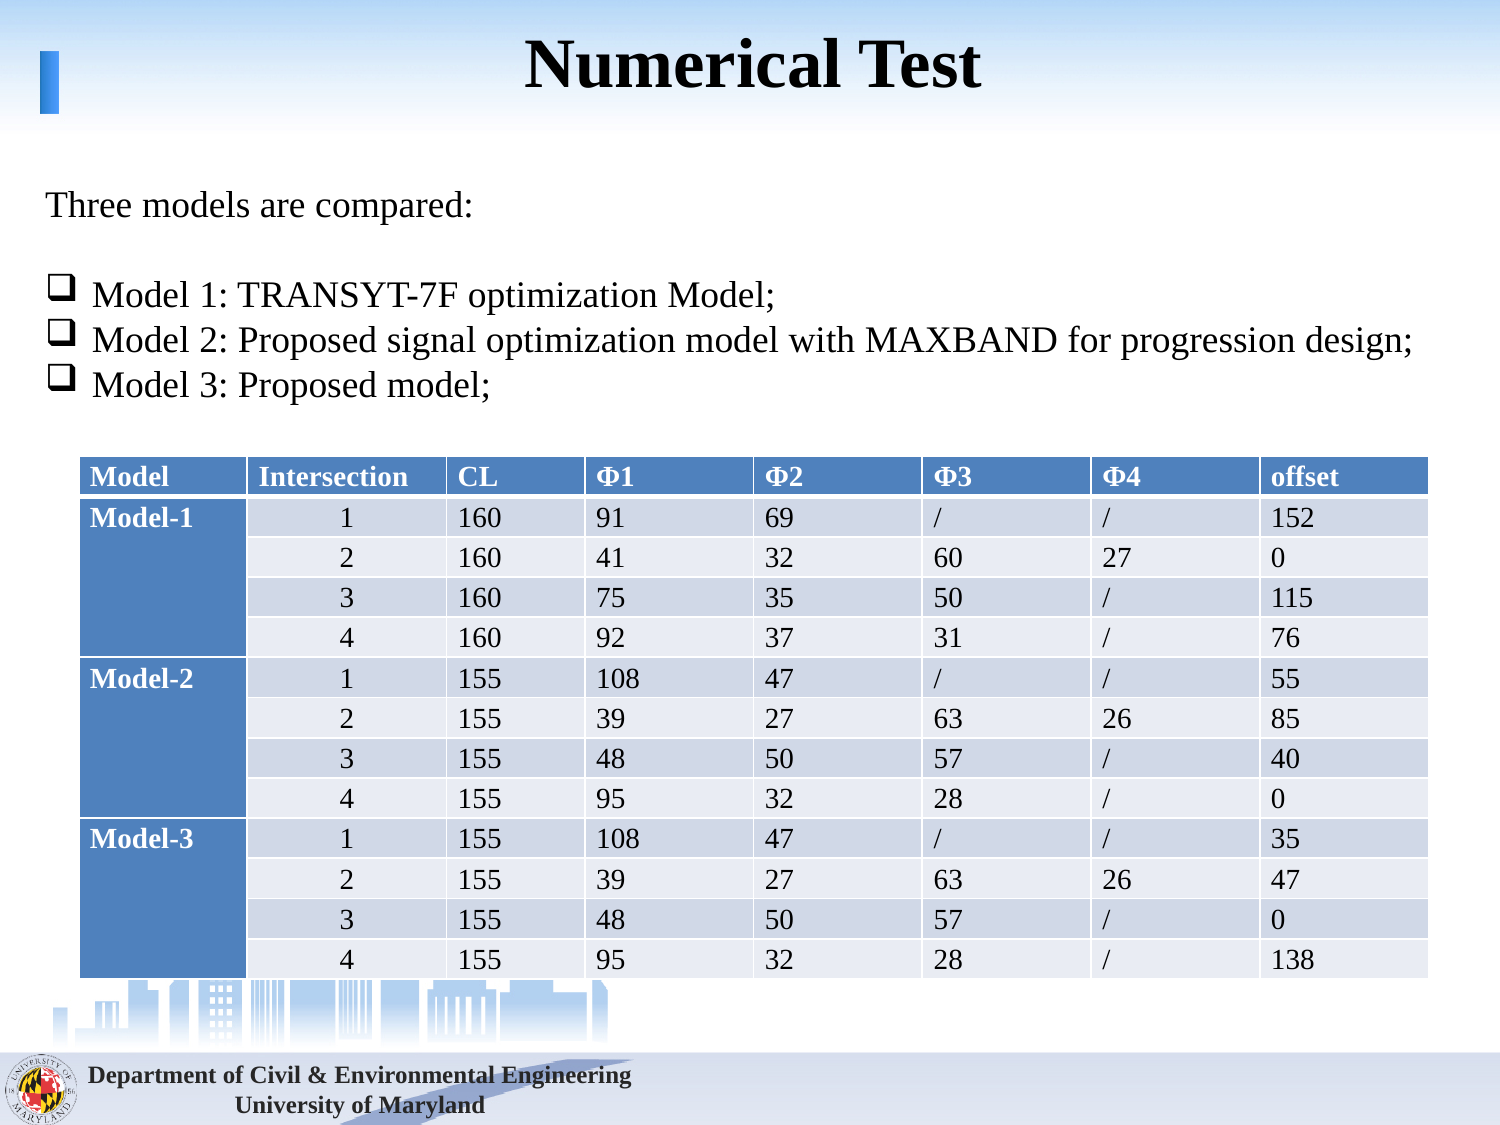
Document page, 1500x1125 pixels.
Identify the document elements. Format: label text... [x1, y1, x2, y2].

table_cell Model-3 [80, 819, 246, 978]
table_cell 37 [754, 618, 921, 656]
table_cell 32 [754, 538, 921, 576]
picture [0, 0, 1500, 1125]
table_cell 92 [586, 618, 753, 656]
table_cell / [923, 819, 1090, 857]
table_cell 50 [754, 739, 921, 777]
table_cell 108 [586, 658, 753, 697]
table_cell 115 [1261, 578, 1428, 616]
table_cell 1 [248, 819, 446, 857]
table_cell 69 [754, 499, 921, 536]
table_cell 31 [923, 618, 1090, 656]
table_cell 48 [586, 739, 753, 777]
table_cell 152 [1261, 499, 1428, 536]
table_cell 35 [1261, 819, 1428, 857]
table_cell 47 [1261, 859, 1428, 898]
table_cell / [1092, 739, 1259, 777]
table_cell 40 [1261, 739, 1428, 777]
table_cell 28 [923, 779, 1090, 817]
table_header Φ2 [754, 457, 921, 494]
table_cell 26 [1092, 859, 1259, 898]
table_cell 60 [923, 538, 1090, 576]
table_cell 2 [248, 859, 446, 898]
table_header CL [447, 457, 584, 494]
table_cell 28 [923, 940, 1090, 978]
table_cell 155 [447, 698, 584, 737]
table_cell 0 [1261, 899, 1428, 938]
table_cell 76 [1261, 618, 1428, 656]
table_cell 39 [586, 698, 753, 737]
text_box Numerical Test [6, 9, 1500, 110]
table_cell / [1092, 779, 1259, 817]
table_header Φ4 [1092, 457, 1259, 494]
table_header offset [1261, 457, 1428, 494]
table_cell 0 [1261, 538, 1428, 576]
table_cell 4 [248, 940, 446, 978]
text_box Department of Civil & Environmental Engineering University of Maryland [80, 1058, 656, 1119]
table_cell 155 [447, 940, 584, 978]
text_box Three models are compared: Model 1: TRANSYT-7F optimization Model; Model 2: Proposed signal optimization model with MAXBAND for progression design; Model 3: Proposed model; [30, 172, 1478, 413]
table_header Φ1 [586, 457, 753, 494]
table_cell 57 [923, 739, 1090, 777]
table_cell 50 [923, 578, 1090, 616]
table_cell 0 [1261, 779, 1428, 817]
table_cell 75 [586, 578, 753, 616]
table_cell 48 [586, 899, 753, 938]
table_cell 155 [447, 779, 584, 817]
table_cell 155 [447, 819, 584, 857]
table_cell 63 [923, 859, 1090, 898]
table_cell / [1092, 618, 1259, 656]
table_cell 47 [754, 658, 921, 697]
table_cell 85 [1261, 698, 1428, 737]
table_cell 91 [586, 499, 753, 536]
table_cell 160 [447, 618, 584, 656]
table_cell Model-2 [80, 658, 246, 817]
table_cell / [1092, 819, 1259, 857]
table_cell 57 [923, 899, 1090, 938]
table_header Φ3 [923, 457, 1090, 494]
table_cell 50 [754, 899, 921, 938]
table_cell 1 [248, 658, 446, 697]
table_cell Model-1 [80, 499, 246, 656]
table_cell 3 [248, 578, 446, 616]
table_cell / [1092, 940, 1259, 978]
table_cell 160 [447, 578, 584, 616]
table_cell 47 [754, 819, 921, 857]
table_cell 155 [447, 658, 584, 697]
table_cell 2 [248, 538, 446, 576]
table_cell 1 [248, 499, 446, 536]
table_cell 32 [754, 940, 921, 978]
table_cell 3 [248, 739, 446, 777]
table_cell 95 [586, 940, 753, 978]
table_cell / [923, 499, 1090, 536]
table_cell 55 [1261, 658, 1428, 697]
table_cell 155 [447, 859, 584, 898]
table_cell 39 [586, 859, 753, 898]
table_cell 160 [447, 538, 584, 576]
table_cell / [1092, 578, 1259, 616]
table_cell / [1092, 899, 1259, 938]
table_cell / [1092, 499, 1259, 536]
table_cell / [923, 658, 1090, 697]
table_cell 35 [754, 578, 921, 616]
table_cell 160 [447, 499, 584, 536]
table_cell 3 [248, 899, 446, 938]
table_cell 138 [1261, 940, 1428, 978]
table_cell 2 [248, 698, 446, 737]
table_header Intersection [248, 457, 446, 494]
table_cell 155 [447, 739, 584, 777]
table_cell / [1092, 658, 1259, 697]
table_header Model [80, 457, 246, 494]
table_cell 63 [923, 698, 1090, 737]
table_cell 32 [754, 779, 921, 817]
table_cell 95 [586, 779, 753, 817]
table_cell 155 [447, 899, 584, 938]
table_cell 41 [586, 538, 753, 576]
table_cell 27 [1092, 538, 1259, 576]
table_cell 27 [754, 698, 921, 737]
table_cell 26 [1092, 698, 1259, 737]
table_cell 108 [586, 819, 753, 857]
table_cell 4 [248, 618, 446, 656]
table_cell 4 [248, 779, 446, 817]
table_cell 27 [754, 859, 921, 898]
